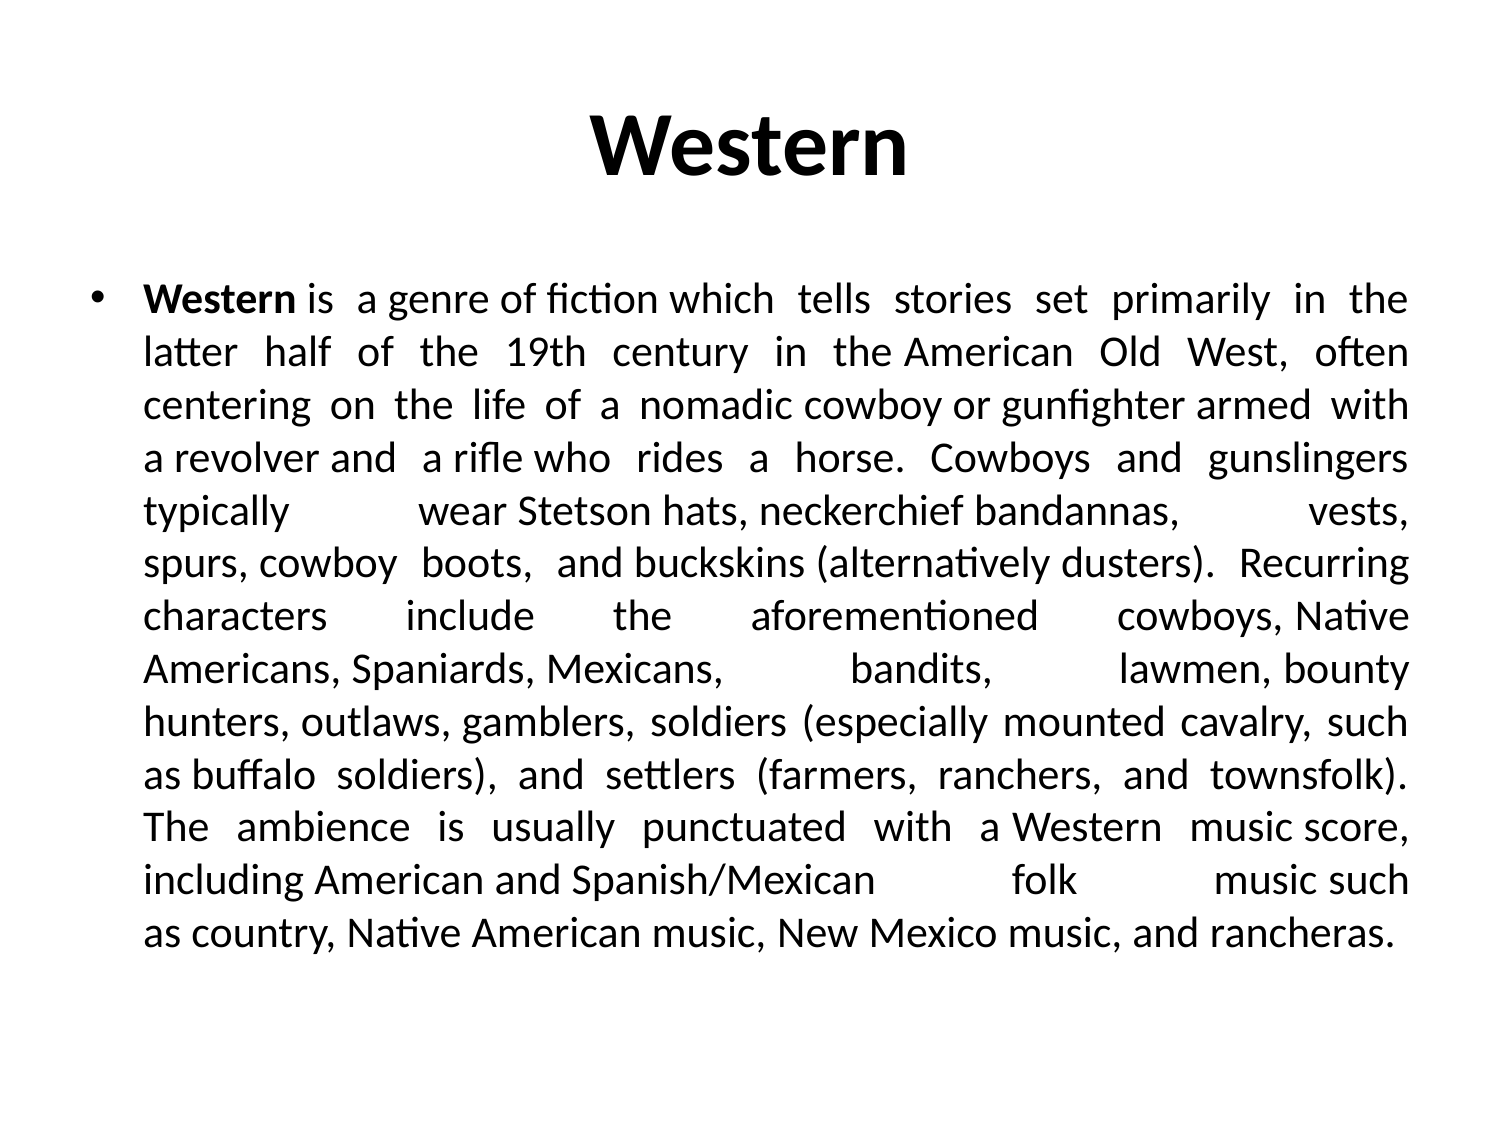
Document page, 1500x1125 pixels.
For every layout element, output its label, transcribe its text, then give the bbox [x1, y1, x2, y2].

title Western [75, 45, 1425, 233]
list Western is a genre of fiction which tells stories set primarily in the latter half of the 19th century in the American Old West, often centering on the life of a nomadic cowboy or gunfighter armed with a revolver and a rifle who rides a horse. Cowboys and gunslingers typically wear Stetson hats, neckerchief bandannas, vests, spurs, cowboy boots, and buckskins (alternatively dusters). Recurring characters include the aforementioned cowboys, Native Americans, Spaniards, Mexicans, bandits, lawmen, bounty hunters, outlaws, gamblers, soldiers (especially mounted cavalry, such as buffalo soldiers), and settlers (farmers, ranchers, and townsfolk). The ambience is usually punctuated with a Western music score, including American and Spanish/Mexican folk music such as country, Native American music, New Mexico music, and rancheras. [75, 262, 1425, 1005]
